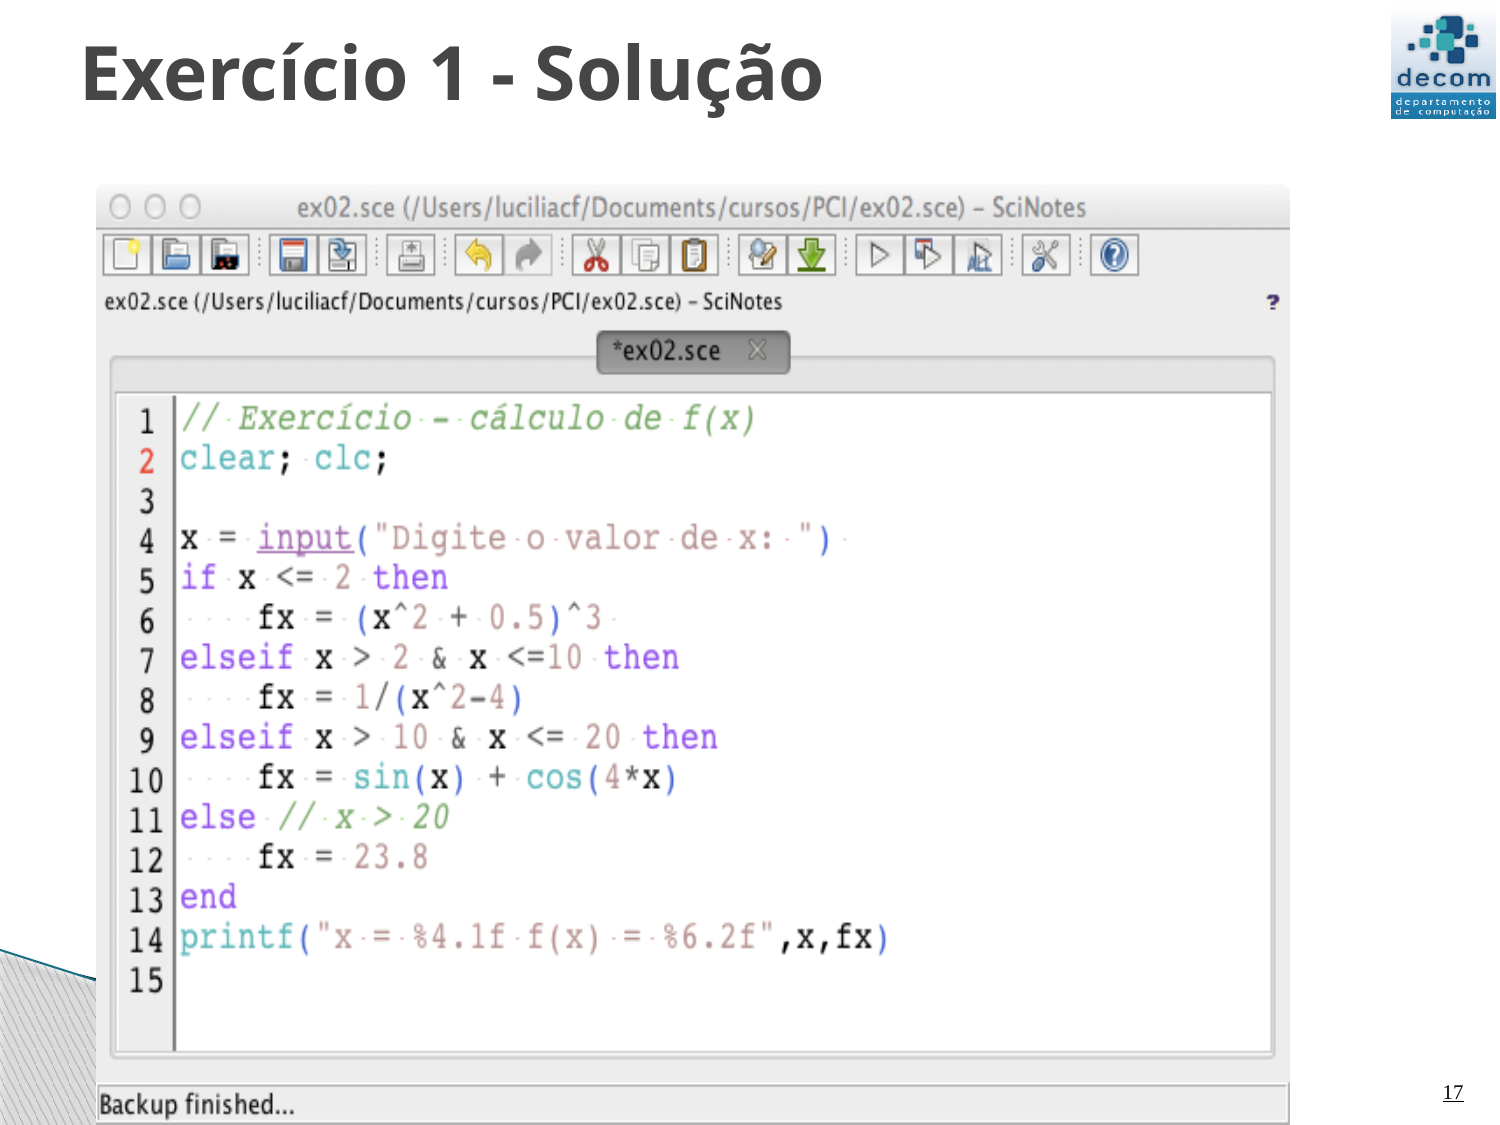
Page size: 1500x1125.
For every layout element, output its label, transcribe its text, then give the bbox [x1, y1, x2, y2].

picture [1415, 4, 1496, 119]
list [0, 184, 1500, 1125]
title Exercício 1 - Solução [64, 3, 1415, 138]
